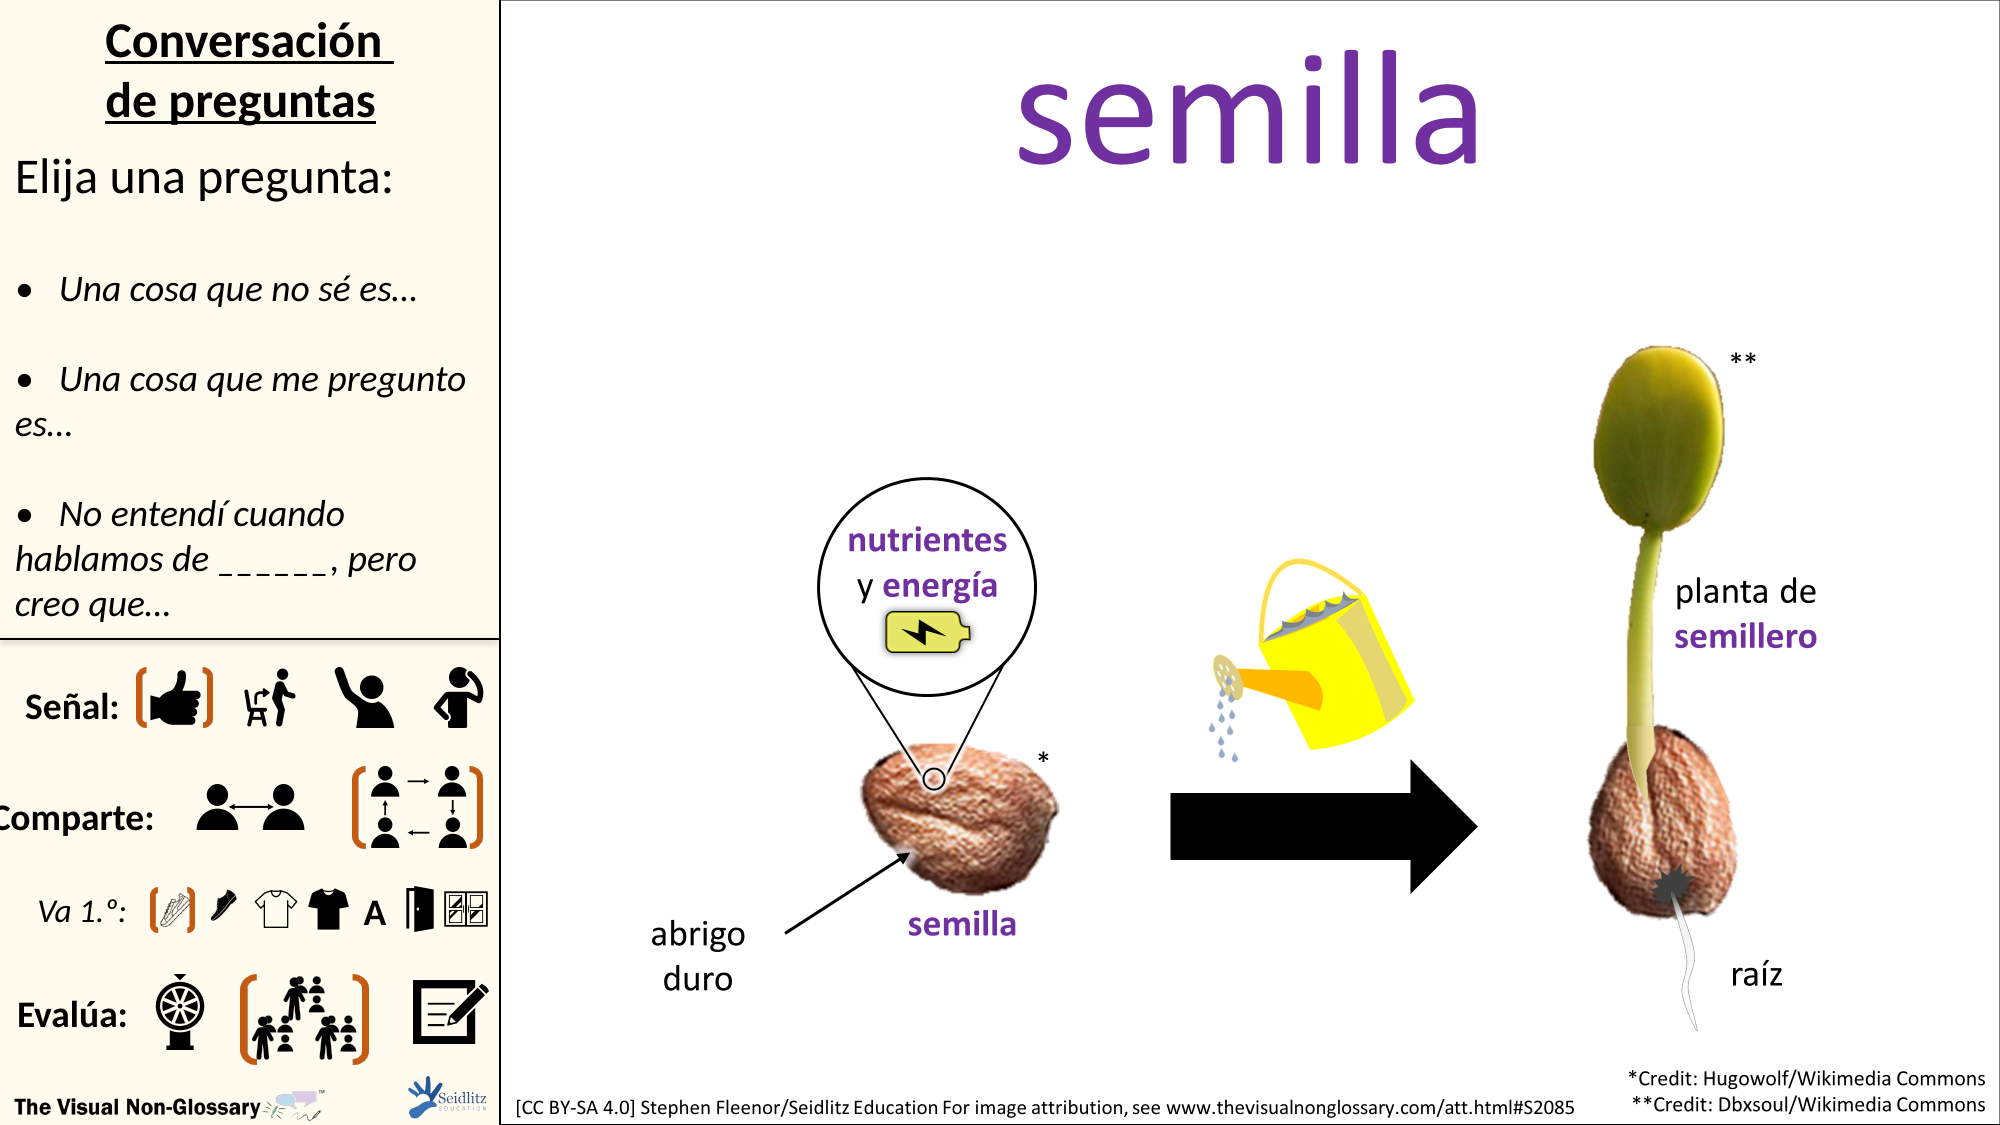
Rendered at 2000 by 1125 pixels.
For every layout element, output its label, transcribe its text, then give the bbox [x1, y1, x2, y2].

picture [403, 1073, 495, 1125]
picture [136, 667, 214, 728]
picture [0, 1084, 328, 1125]
picture [253, 886, 299, 932]
picture [149, 886, 196, 934]
picture [142, 974, 218, 1051]
text_box Elija una pregunta: [0, 135, 494, 211]
picture [202, 886, 241, 925]
picture [397, 886, 490, 932]
picture [334, 667, 395, 728]
picture [499, 0, 2000, 1125]
picture [239, 974, 370, 1066]
picture [352, 766, 484, 850]
text_box Señal: [10, 674, 135, 735]
text_box Va 1.º: [22, 881, 143, 937]
text_box A [348, 880, 402, 941]
text_box Conversación de preguntas [90, 0, 409, 135]
picture [194, 784, 307, 830]
text_box Evalúa: [2, 982, 137, 1043]
text_box Comparte: [0, 785, 170, 846]
picture [239, 667, 301, 728]
picture [305, 886, 352, 932]
picture [413, 974, 490, 1051]
picture [428, 667, 490, 728]
text_box • Una cosa que no sé es… • Una cosa que me pregunto es… • No entendí cuando hablamos de ______, pero creo que… [0, 211, 494, 632]
